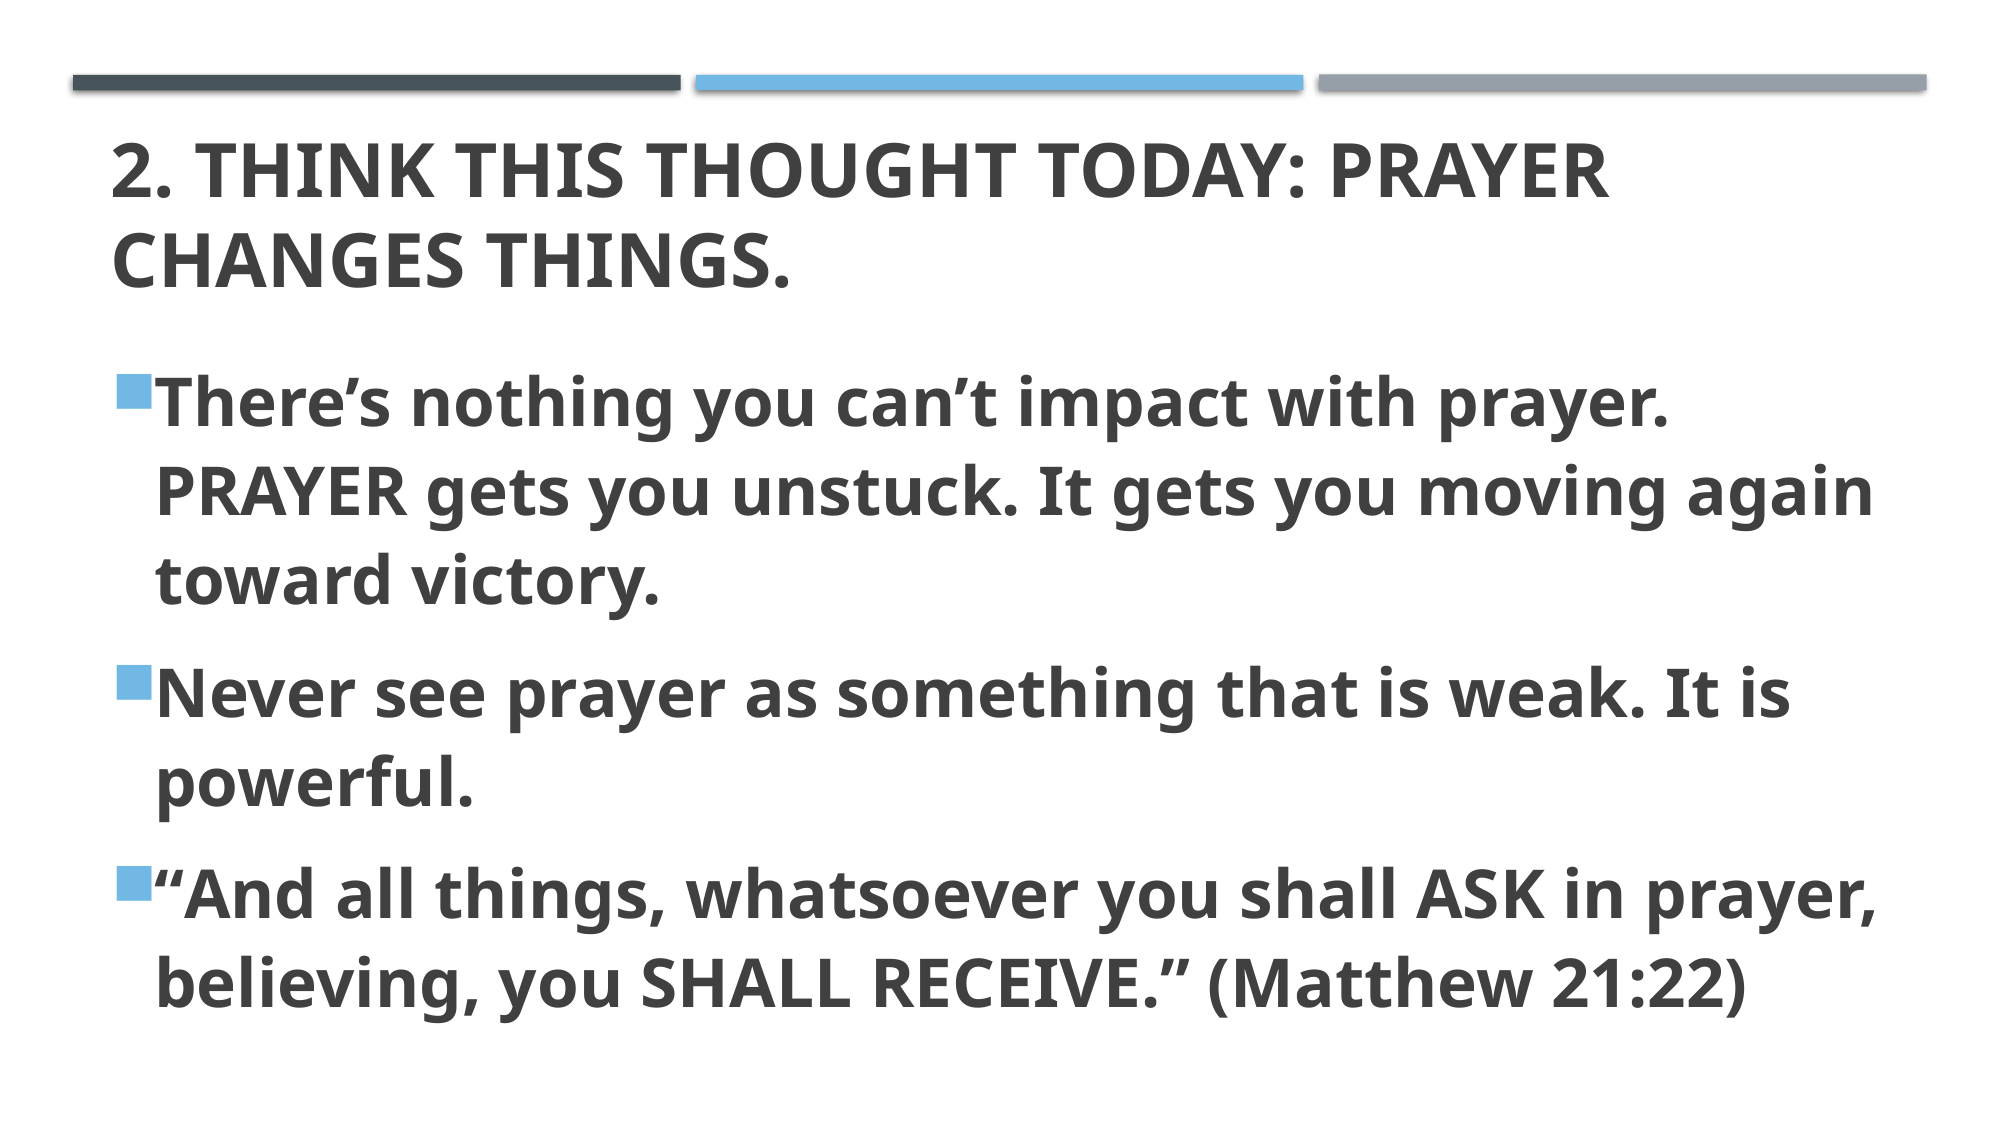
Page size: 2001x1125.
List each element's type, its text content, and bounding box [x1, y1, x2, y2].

title 2. Think this thought today: PRAYER CHANGES THINGS. [95, 115, 1905, 311]
list There’s nothing you can’t impact with prayer. PRAYER gets you unstuck. It gets you moving again toward victory. Never see prayer as something that is weak. It is powerful. “And all things, whatsoever you shall ASK in prayer, believing, you SHALL RECEIVE.” (Matthew 21:22) [95, 333, 1905, 1040]
